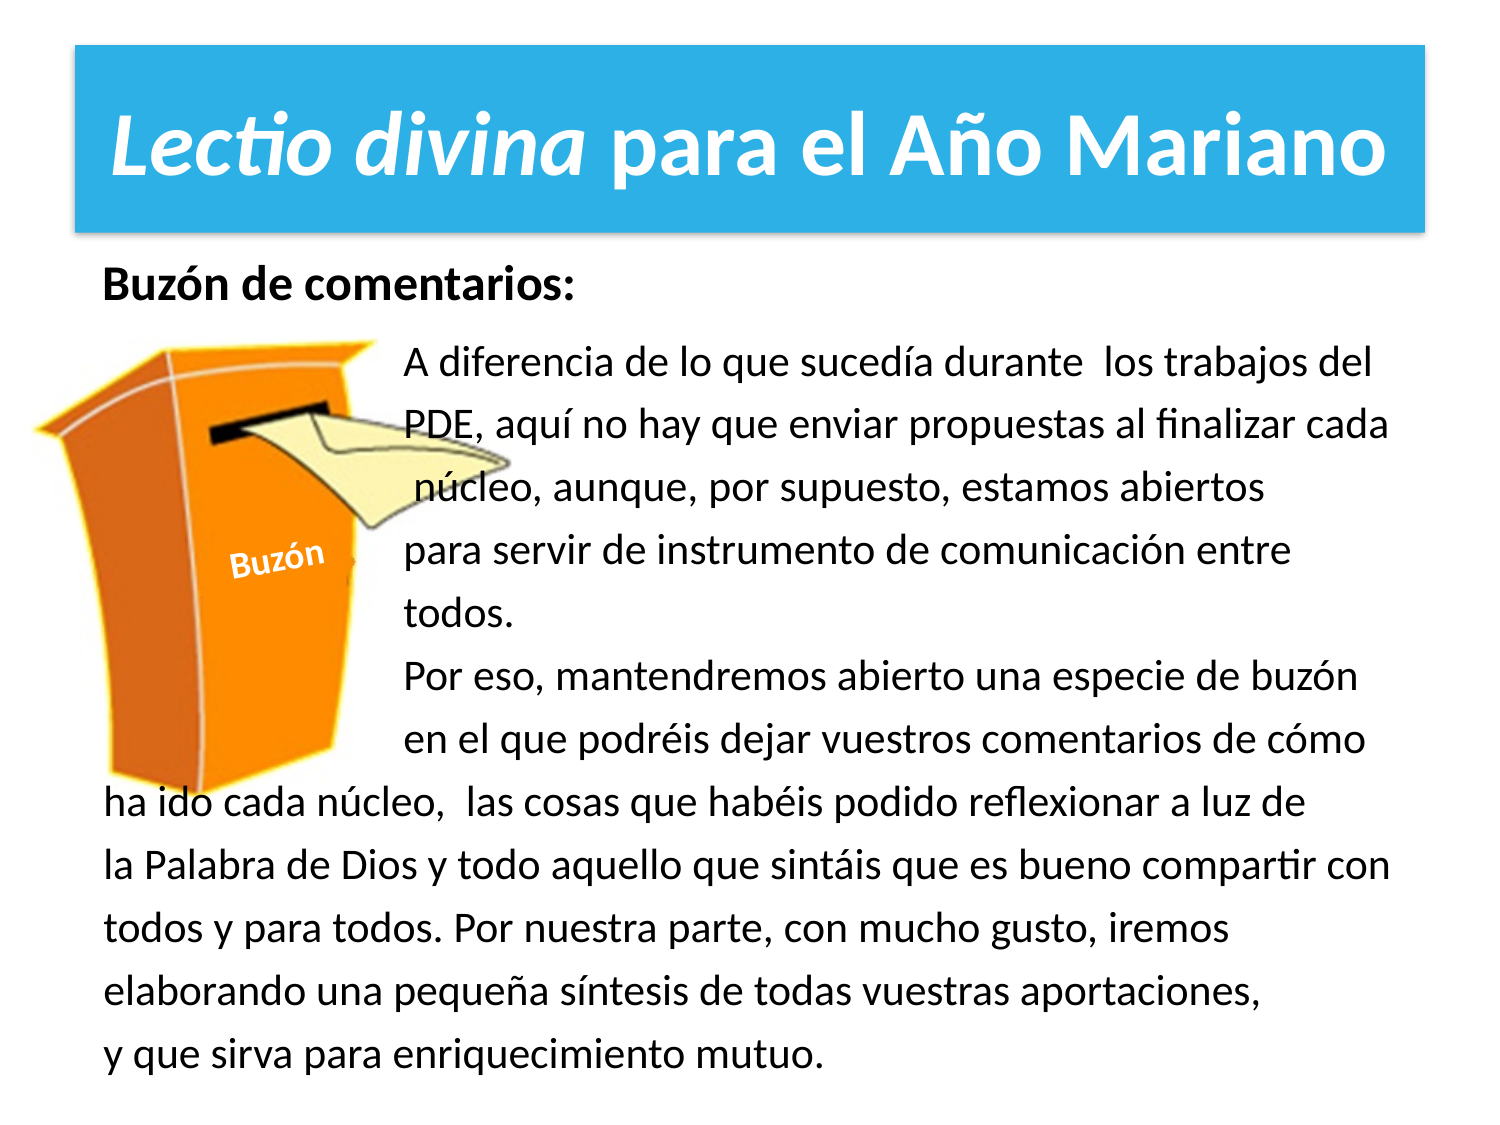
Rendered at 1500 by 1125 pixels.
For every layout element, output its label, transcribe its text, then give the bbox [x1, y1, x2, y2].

picture [29, 337, 513, 801]
text_box A diferencia de lo que sucedía durante los trabajos del PDE, aquí no hay que enviar propuestas al finalizar cada núcleo, aunque, por supuesto, estamos abiertos para servir de instrumento de comunicación entre todos. Por eso, mantendremos abierto una especie de buzón en el que podréis dejar vuestros comentarios de cómo ha ido cada núcleo, las cosas que habéis podido reflexionar a luz de la Palabra de Dios y todo aquello que sintáis que es bueno compartir con todos y para todos. Por nuestra parte, con mucho gusto, iremos elaborando una pequeña síntesis de todas vuestras aportaciones, y que sirva para enriquecimiento mutuo. [88, 314, 1424, 1085]
title Lectio divina para el Año Mariano [75, 45, 1425, 233]
text_box Buzón de comentarios: [76, 243, 621, 319]
